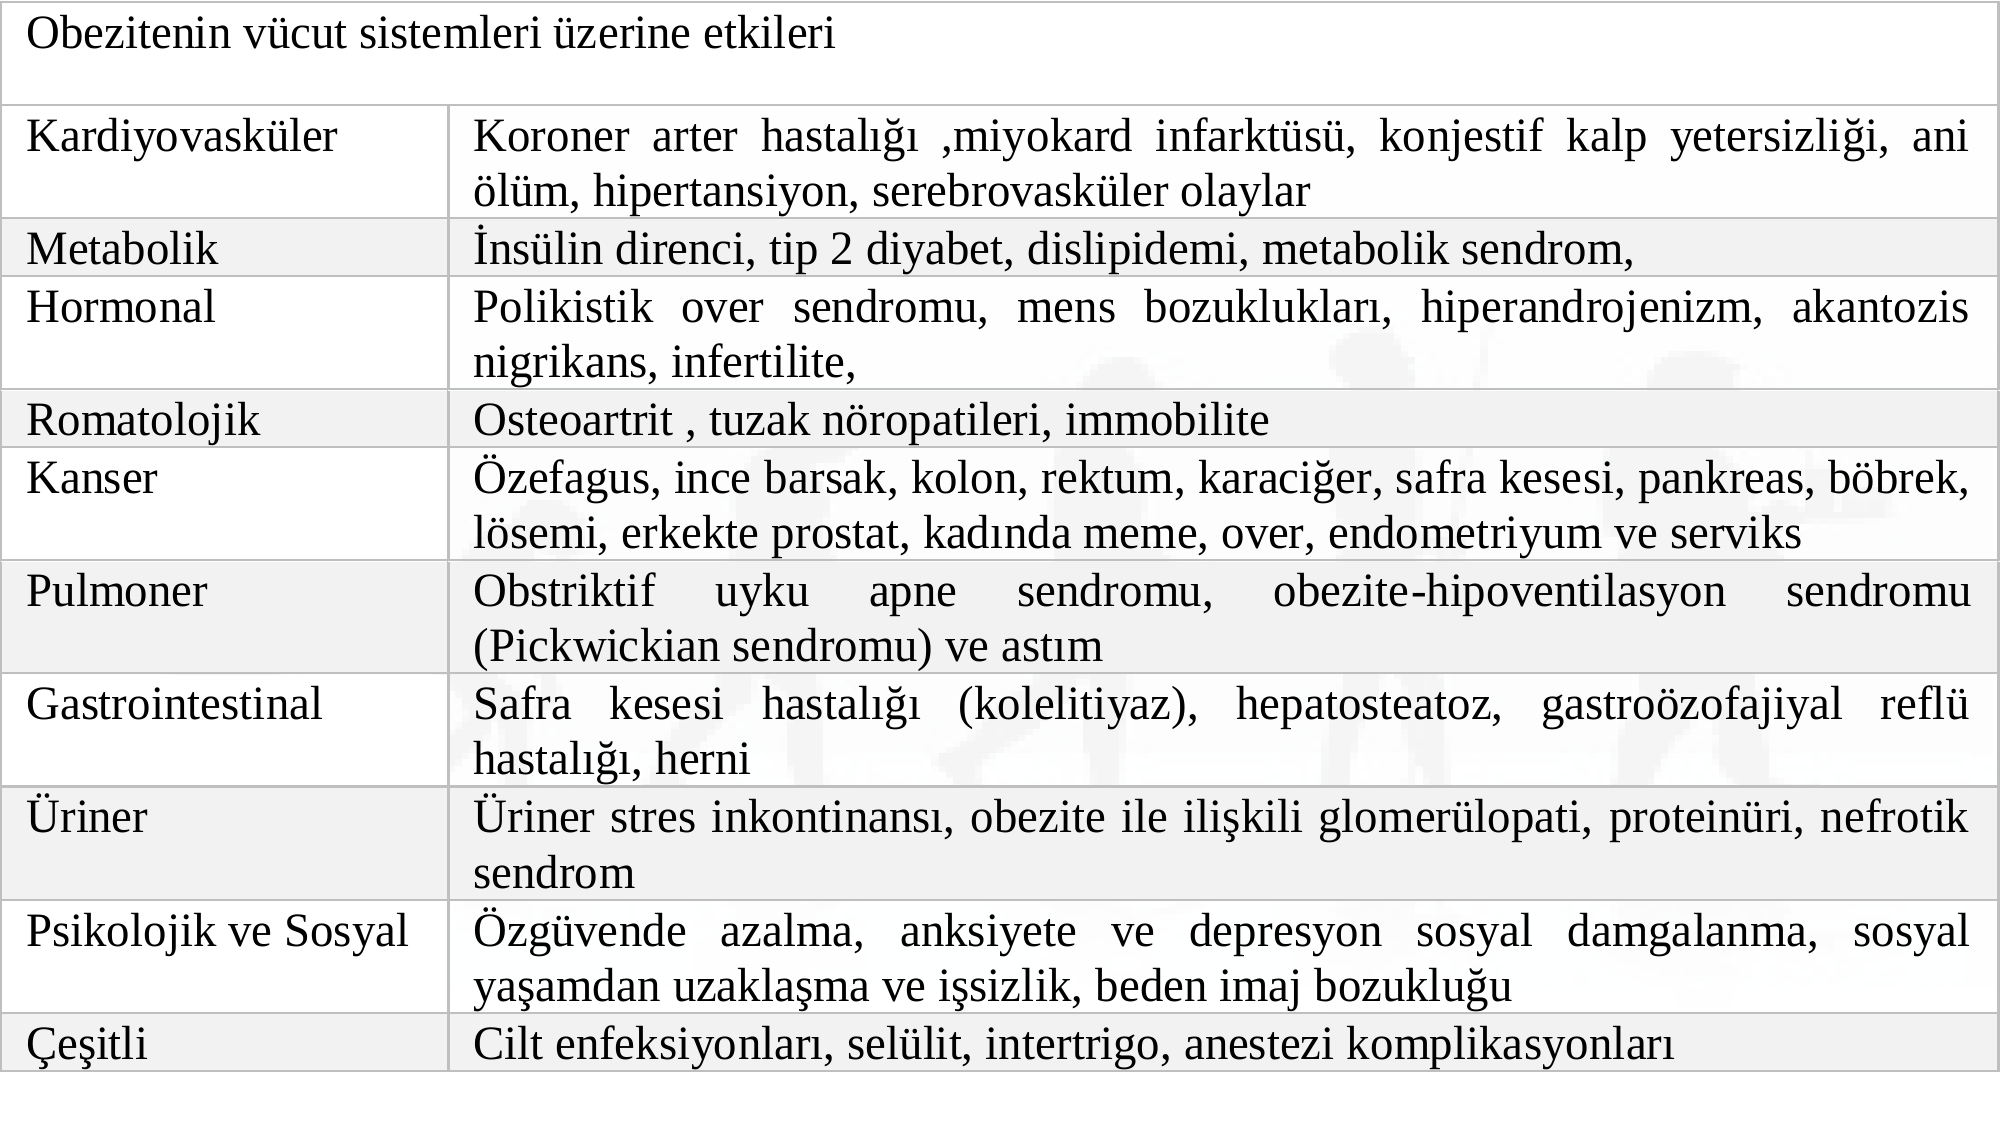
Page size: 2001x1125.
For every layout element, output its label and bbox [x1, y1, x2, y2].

text_box [0, 0, 2000, 1125]
